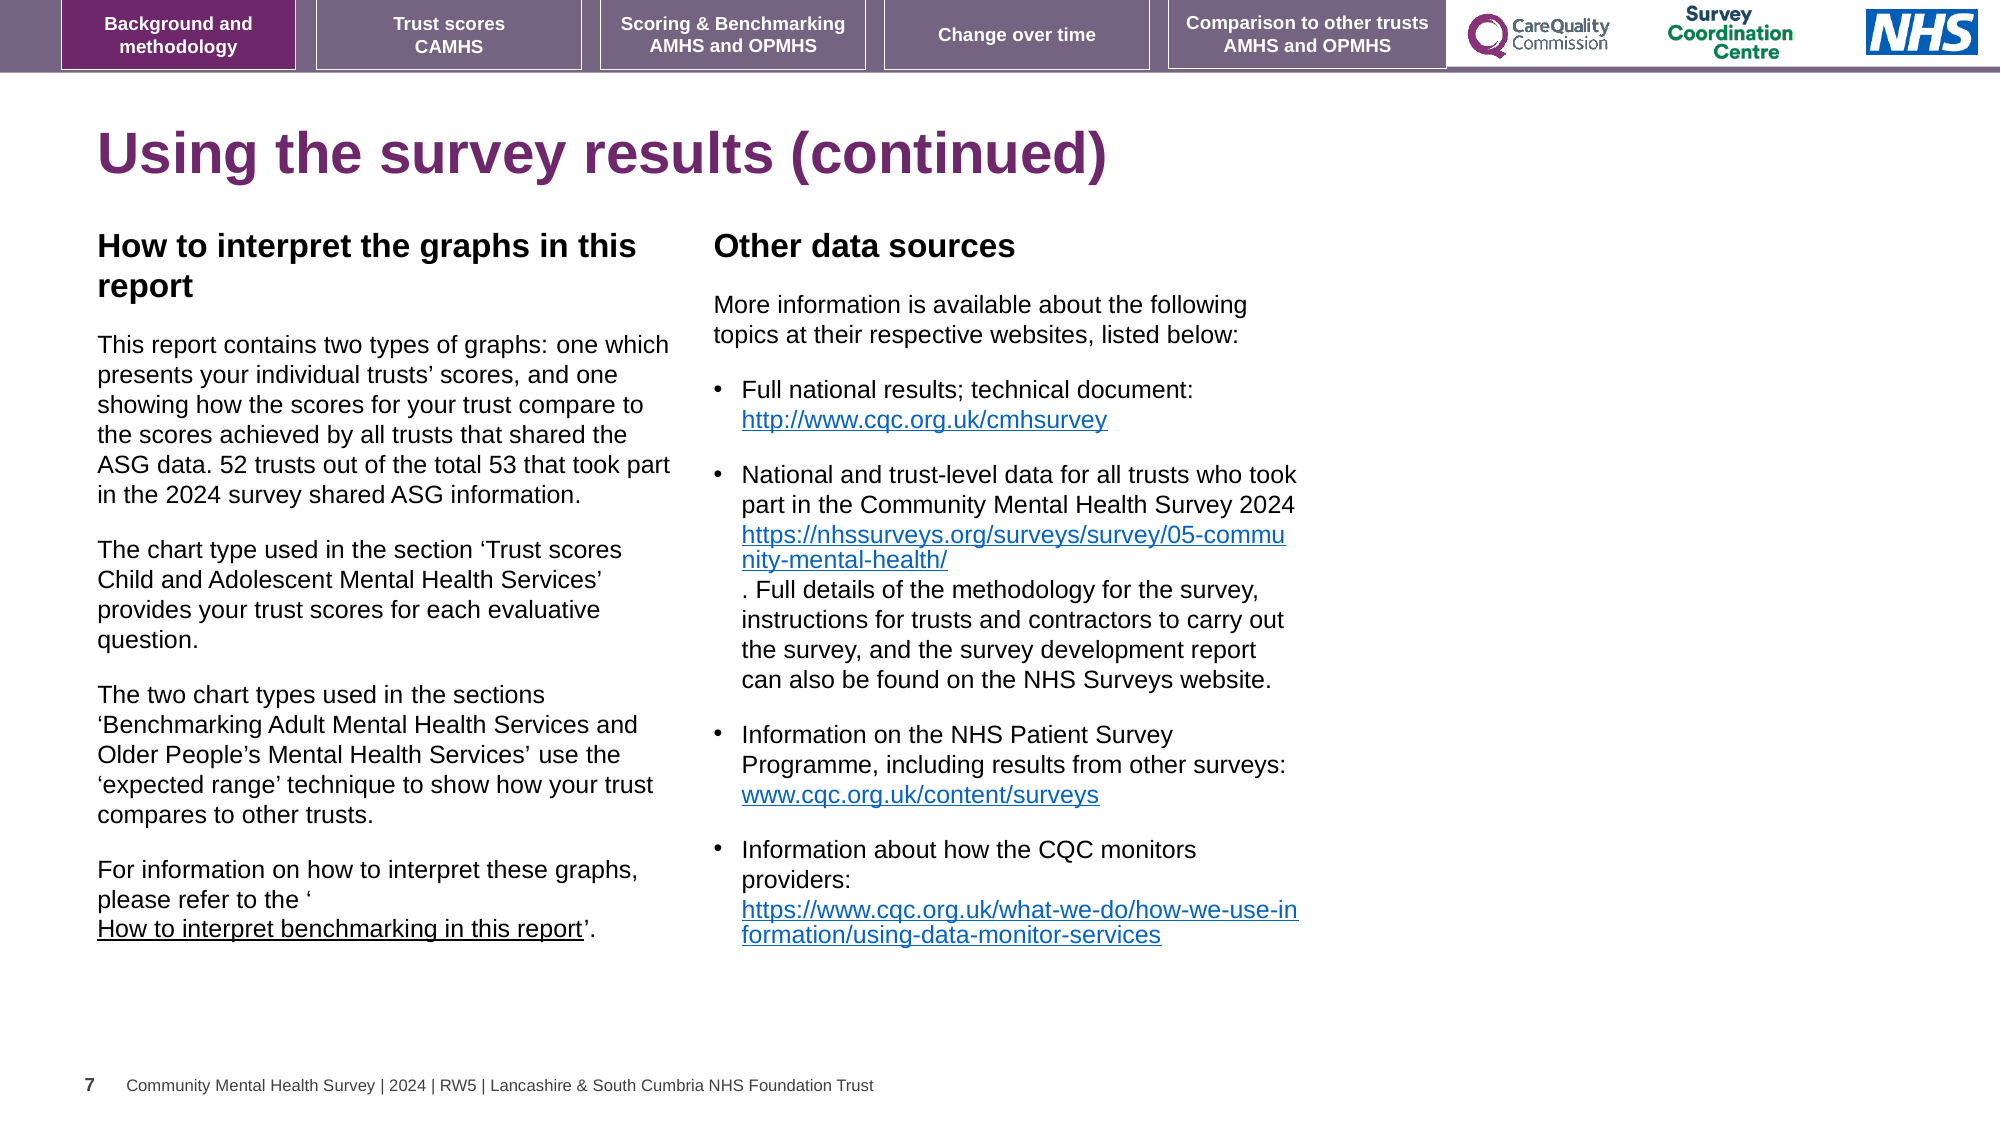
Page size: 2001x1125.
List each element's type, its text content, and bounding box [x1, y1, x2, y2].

title Using the survey results (continued) [82, 100, 1956, 209]
text_box 7 [84, 1065, 122, 1125]
picture [1467, 13, 1610, 59]
picture [1666, 3, 1794, 61]
picture [1866, 9, 1978, 55]
text_box How to interpret the graphs in this report This report contains two types of graphs: one which presents your individual trusts’ scores, and one showing how the scores for your trust compare to the scores achieved by all trusts that shared the ASG data. 52 trusts out of the total 53 that took part in the 2024 survey shared ASG information. The chart type used in the section ‘Trust scores Child and Adolescent Mental Health Services’ provides your trust scores for each evaluative question. The two chart types used in the sections ‘Benchmarking Adult Mental Health Services and Older People’s Mental Health Services’ use the ‘expected range’ technique to show how your trust compares to other trusts. For information on how to interpret these graphs, please refer to the ‘How to interpret benchmarking in this report’. Other data sources More information is available about the following topics at their respective websites, listed below: Full national results; technical document: http://www.cqc.org.uk/cmhsurvey National and trust-level data for all trusts who took part in the Community Mental Health Survey 2024 https://nhssurveys.org/surveys/survey/05-community-mental-health/. Full details of the methodology for the survey, instructions for trusts and contractors to carry out the survey, and the survey development report can also be found on the NHS Surveys website. Information on the NHS Patient Survey Programme, including results from other surveys: www.cqc.org.uk/content/surveys Information about how the CQC monitors providers: https://www.cqc.org.uk/what-we-do/how-we-use-information/using-data-monitor-services [82, 216, 1931, 1025]
